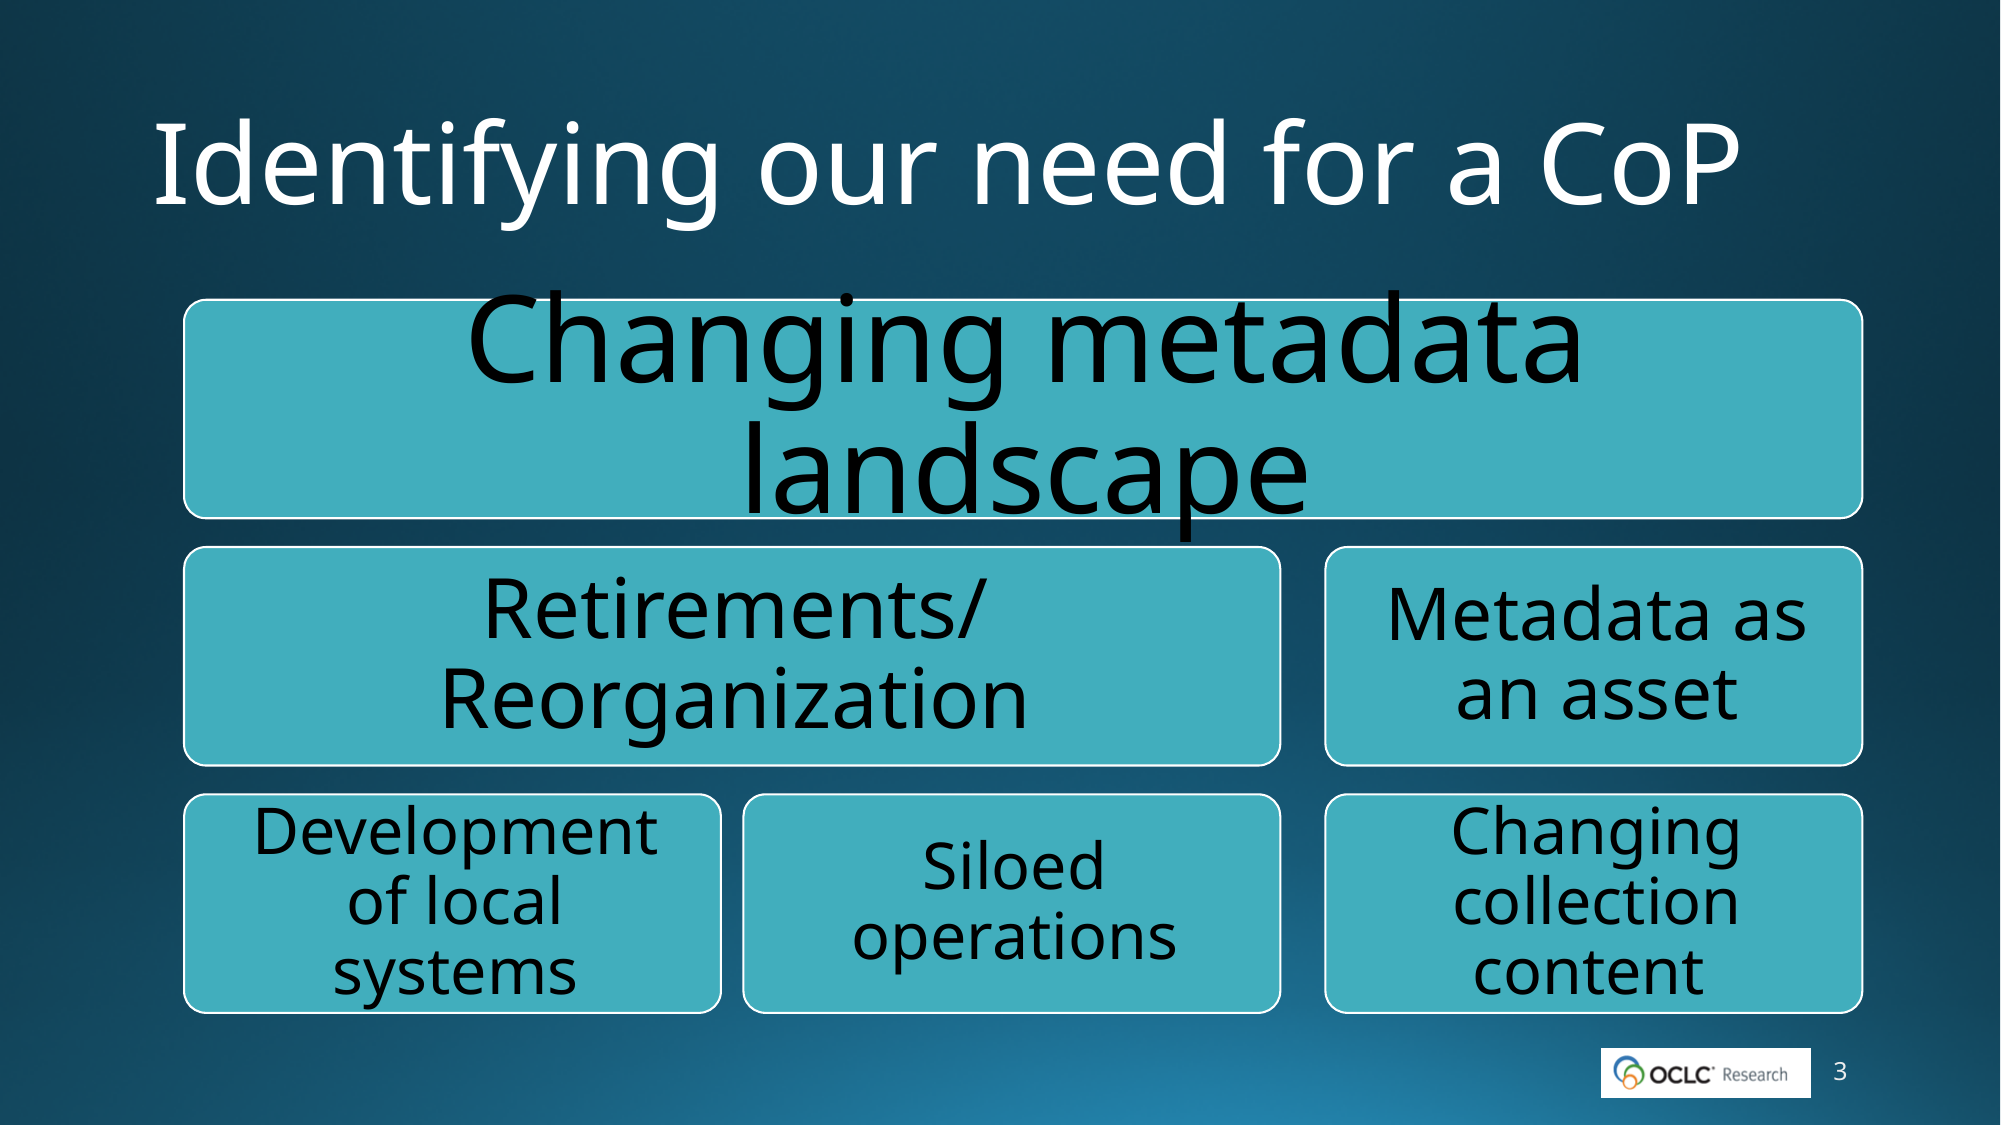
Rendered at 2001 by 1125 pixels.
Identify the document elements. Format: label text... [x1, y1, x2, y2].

title Identifying our need for a CoP [137, 59, 1863, 278]
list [183, 299, 1863, 1014]
picture [0, 0, 2001, 1125]
slide_number 3 [1412, 1042, 1863, 1103]
